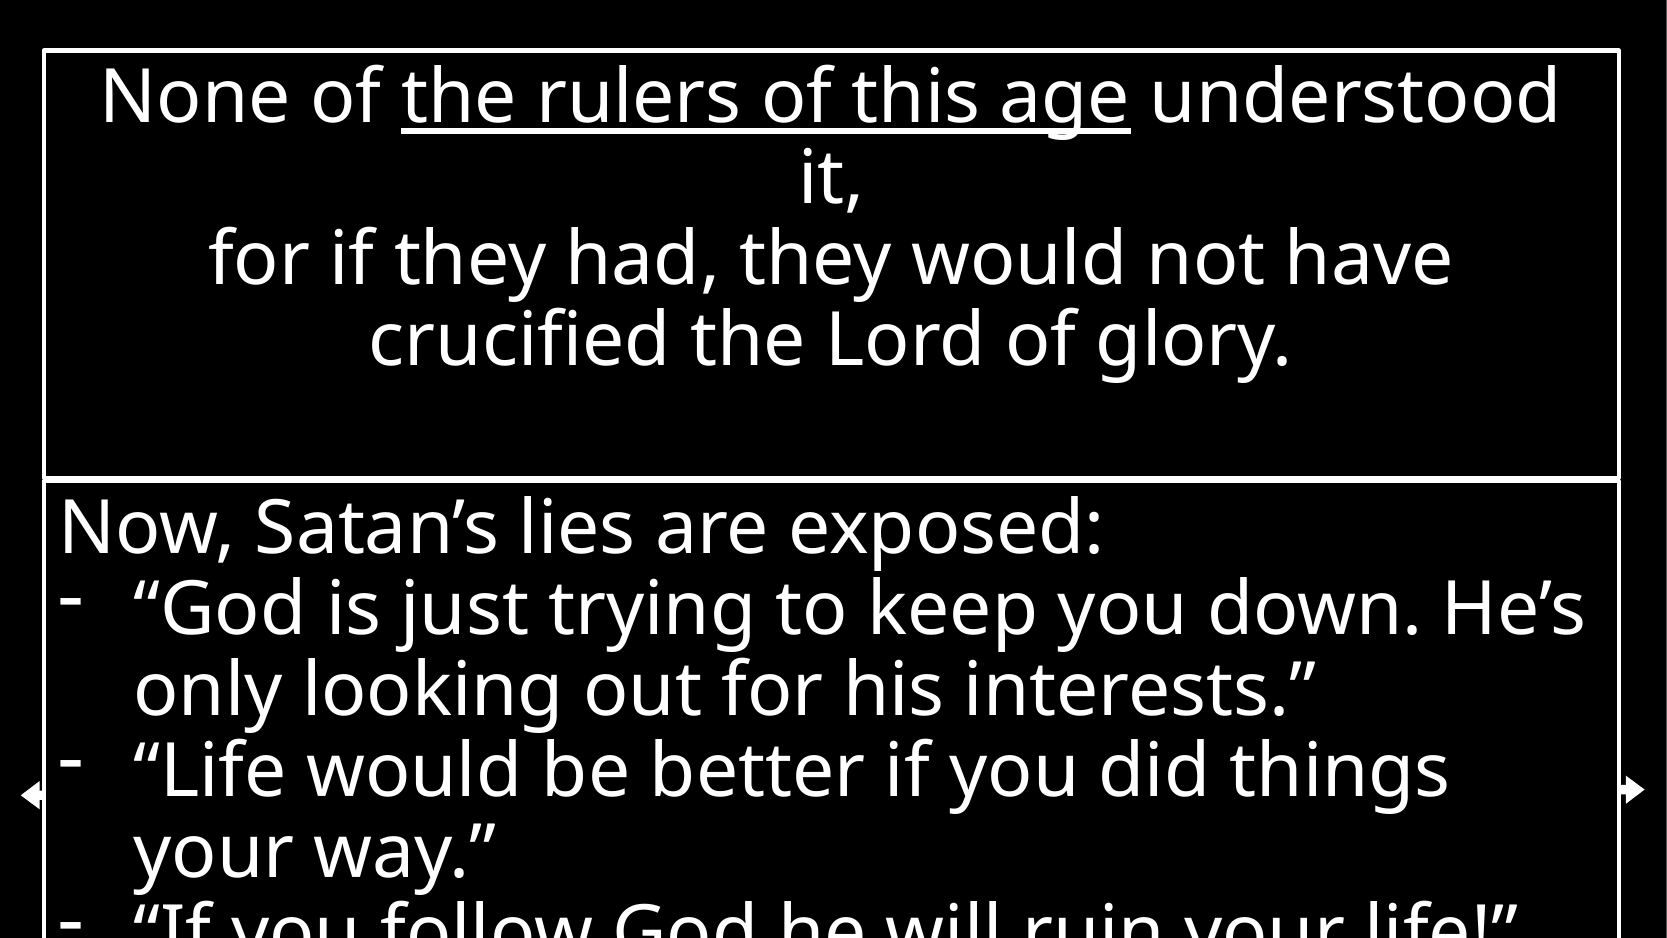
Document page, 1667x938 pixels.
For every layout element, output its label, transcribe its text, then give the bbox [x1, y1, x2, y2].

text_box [196, 770, 476, 932]
text_box None of the rulers of this age understood it, for if they had, they would not have crucified the Lord of glory. (1 Corinthians 2:8) [43, 50, 1619, 478]
text_box [20, 789, 43, 802]
text_box ? [33, 807, 43, 893]
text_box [1310, 630, 1660, 888]
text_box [557, 581, 837, 891]
text_box Now, Satan’s lies are exposed: “God is just trying to keep you down. He’s only looking out for his interests.” “Life would be better if you did things your way.” “If you follow God he will ruin your life!” [43, 481, 1619, 938]
